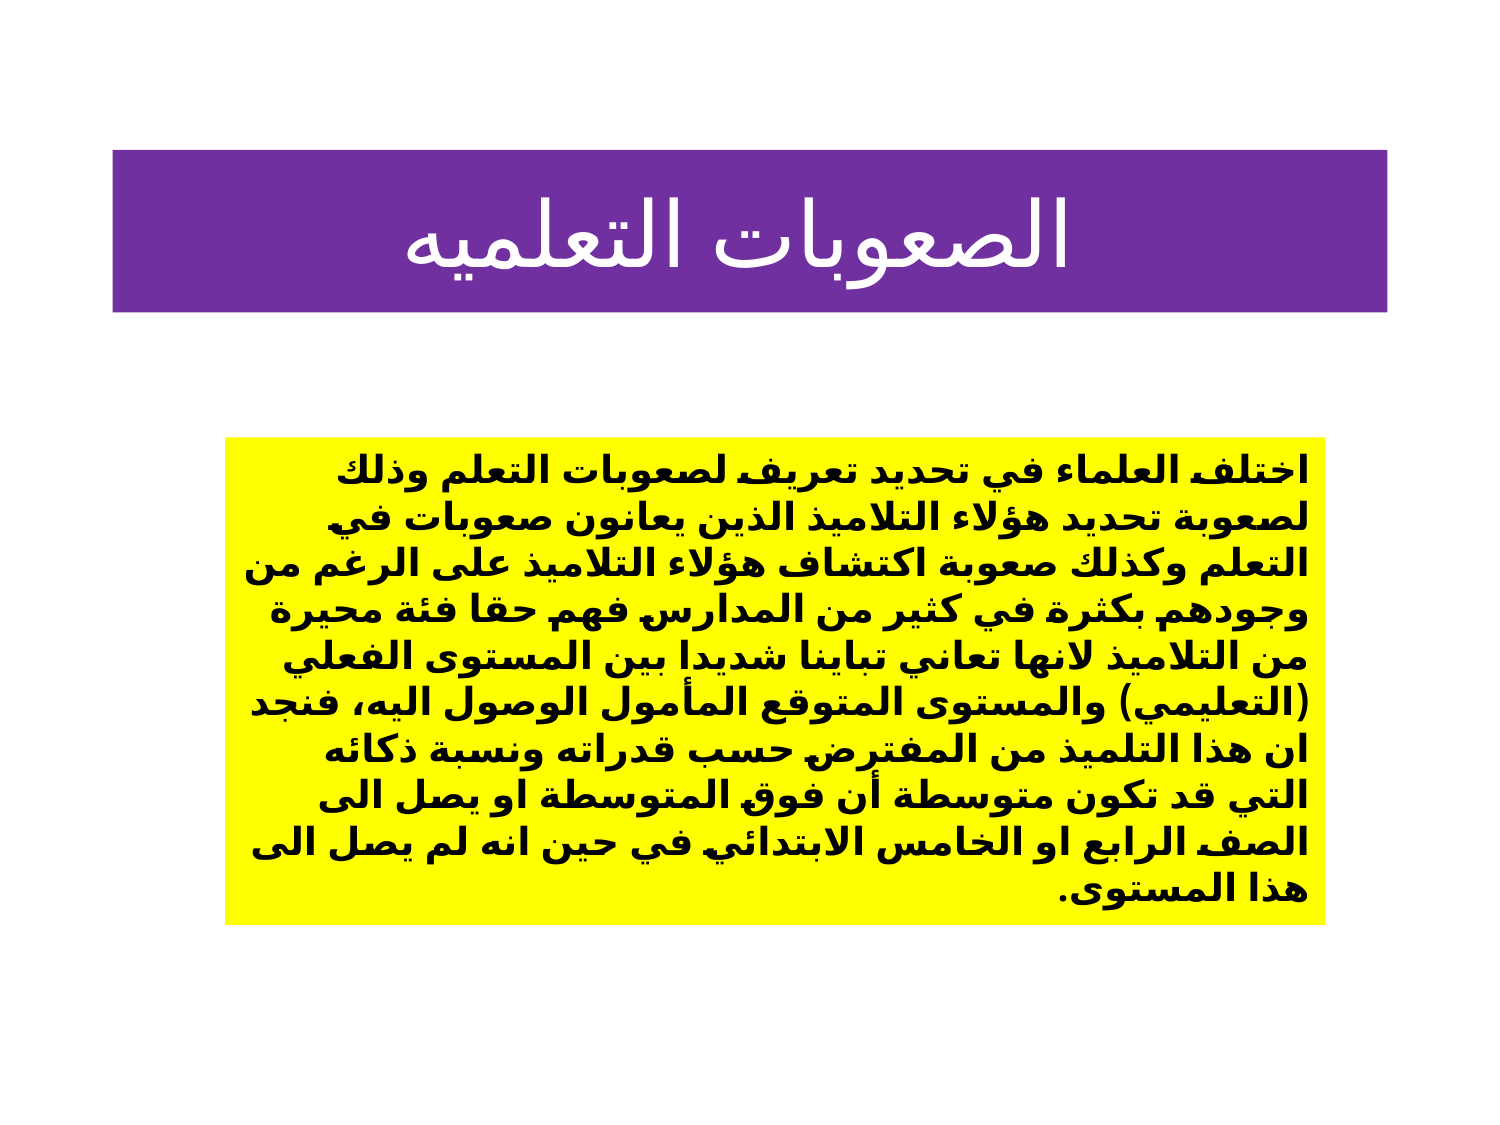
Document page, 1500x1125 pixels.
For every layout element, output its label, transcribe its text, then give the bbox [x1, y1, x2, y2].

title الصعوبات التعلميه [112, 149, 1388, 313]
subtitle اختلف العلماء في تحديد تعريف لصعوبات التعلم وذلك لصعوبة تحديد هؤلاء التلاميذ الذين يعانون صعوبات في التعلم وكذلك صعوبة اكتشاف هؤلاء التلاميذ على الرغم من وجودهم بكثرة في كثير من المدارس فهم حقا فئة محيرة من التلاميذ لانها تعاني تباينا شديدا بين المستوى الفعلي (التعليمي) والمستوى المتوقع المأمول الوصول اليه، فنجد ان هذا التلميذ من المفترض حسب قدراته ونسبة ذكائه التي قد تكون متوسطة أن فوق المتوسطة او يصل الى الصف الرابع او الخامس الابتدائي في حين انه لم يصل الى هذا المستوى. [225, 437, 1325, 925]
